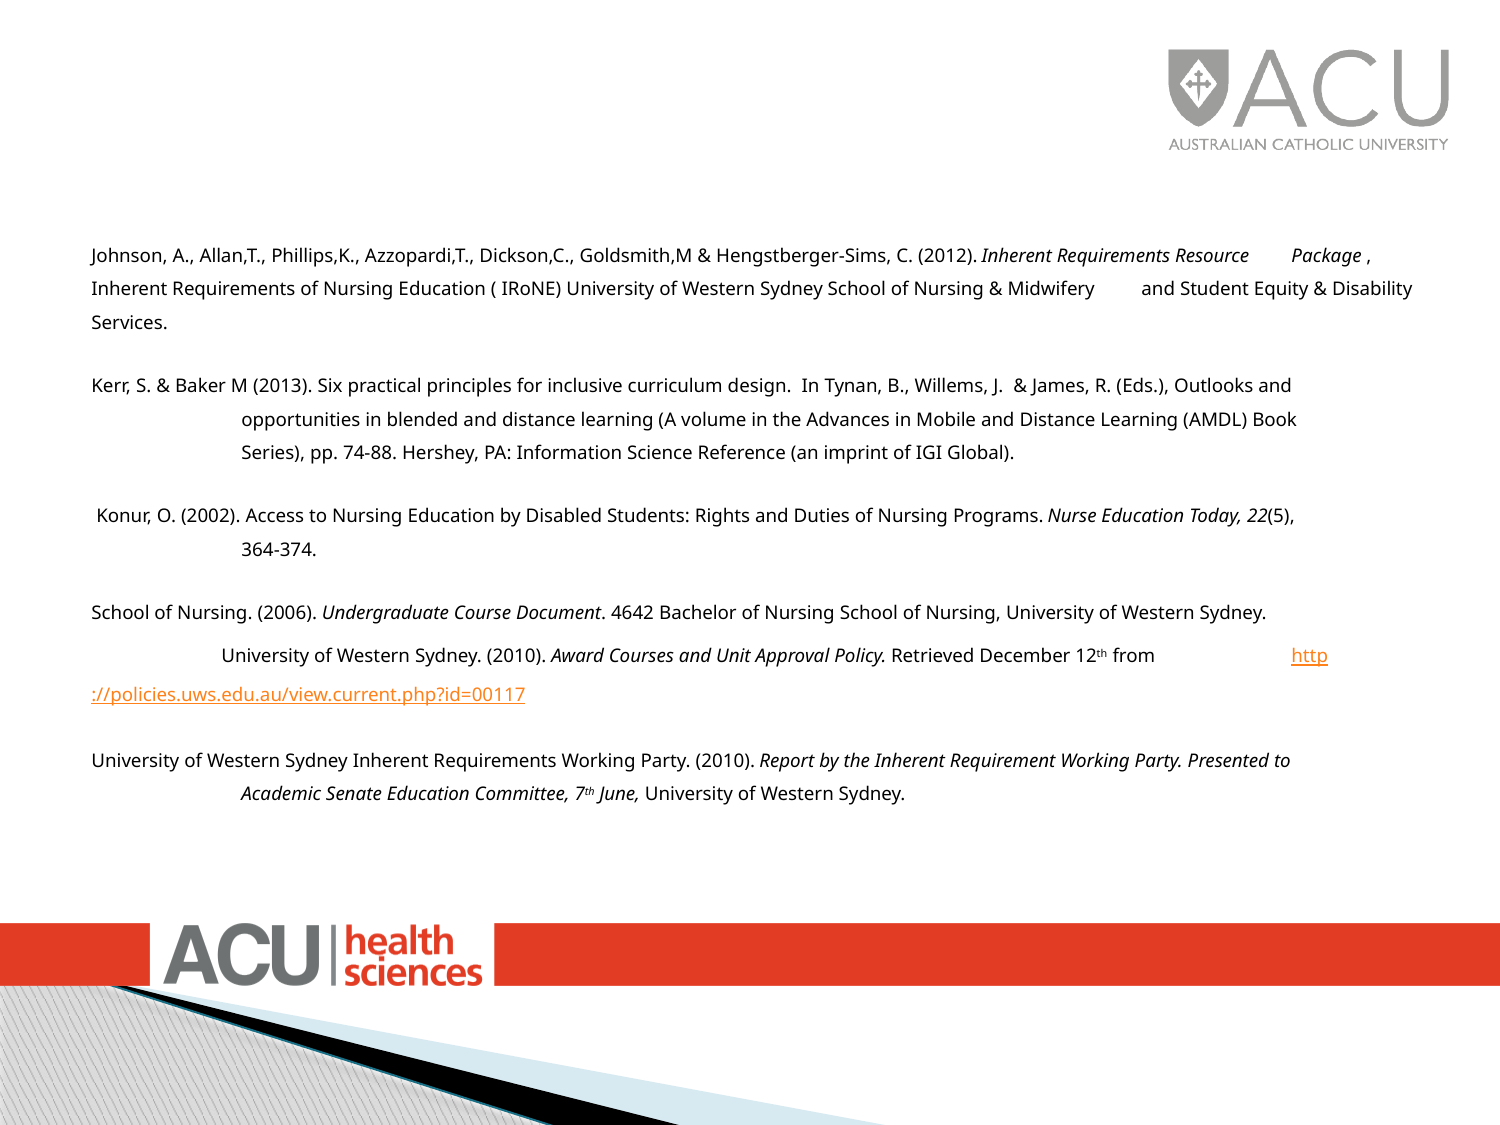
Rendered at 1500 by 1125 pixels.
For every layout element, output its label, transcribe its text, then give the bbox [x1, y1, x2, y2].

list Johnson, A., Allan,T., Phillips,K., Azzopardi,T., Dickson,C., Goldsmith,M & Hengstberger-Sims, C. (2012). Inherent Requirements Resource Package , Inherent Requirements of Nursing Education ( IRoNE) University of Western Sydney School of Nursing & Midwifery and Student Equity & Disability Services. Kerr, S. & Baker M (2013). Six practical principles for inclusive curriculum design. In Tynan, B., Willems, J. & James, R. (Eds.), Outlooks and opportunities in blended and distance learning (A volume in the Advances in Mobile and Distance Learning (AMDL) Book Series), pp. 74-88. Hershey, PA: Information Science Reference (an imprint of IGI Global). Konur, O. (2002). Access to Nursing Education by Disabled Students: Rights and Duties of Nursing Programs. Nurse Education Today, 22(5), 364-374. School of Nursing. (2006). Undergraduate Course Document. 4642 Bachelor of Nursing School of Nursing, University of Western Sydney. University of Western Sydney. (2010). Award Courses and Unit Approval Policy. Retrieved December 12th from http://policies.uws.edu.au/view.current.php?id=00117 University of Western Sydney Inherent Requirements Working Party. (2010). Report by the Inherent Requirement Working Party. Presented to Academic Senate Education Committee, 7th June, University of Western Sydney. [76, 172, 1427, 953]
picture [0, 917, 1500, 991]
picture [1168, 49, 1449, 150]
